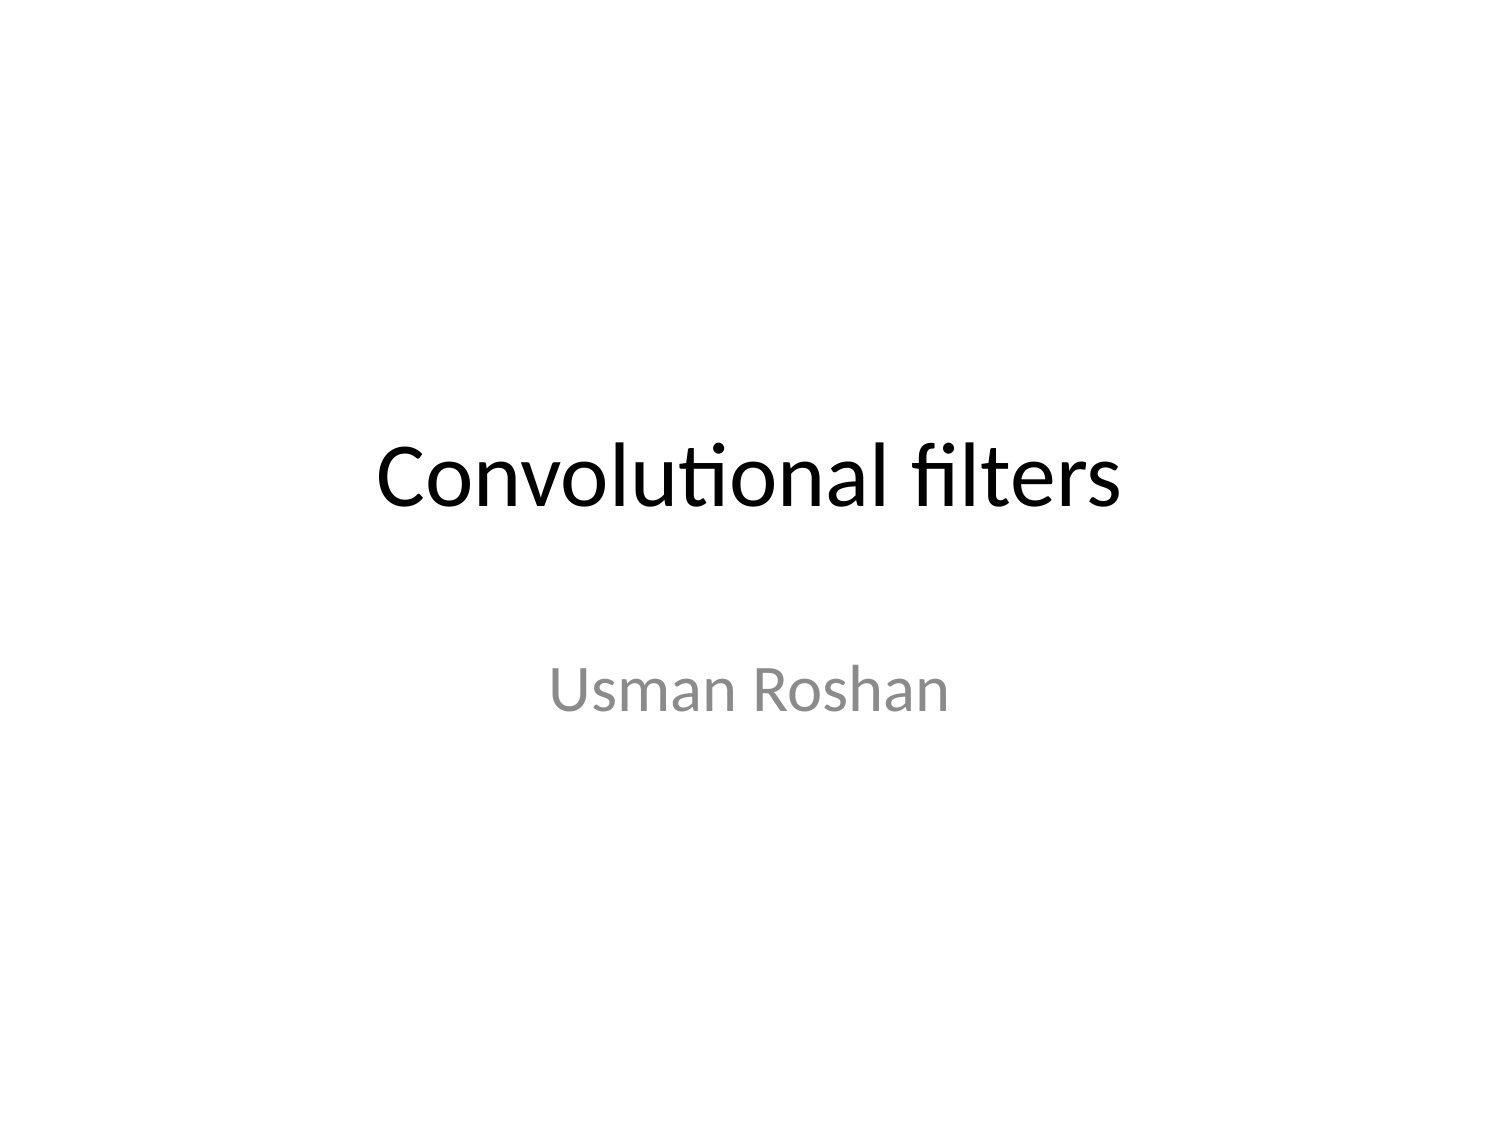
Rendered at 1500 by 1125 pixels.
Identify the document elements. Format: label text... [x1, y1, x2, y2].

subtitle Usman Roshan [225, 637, 1275, 925]
title Convolutional filters [112, 349, 1388, 591]
